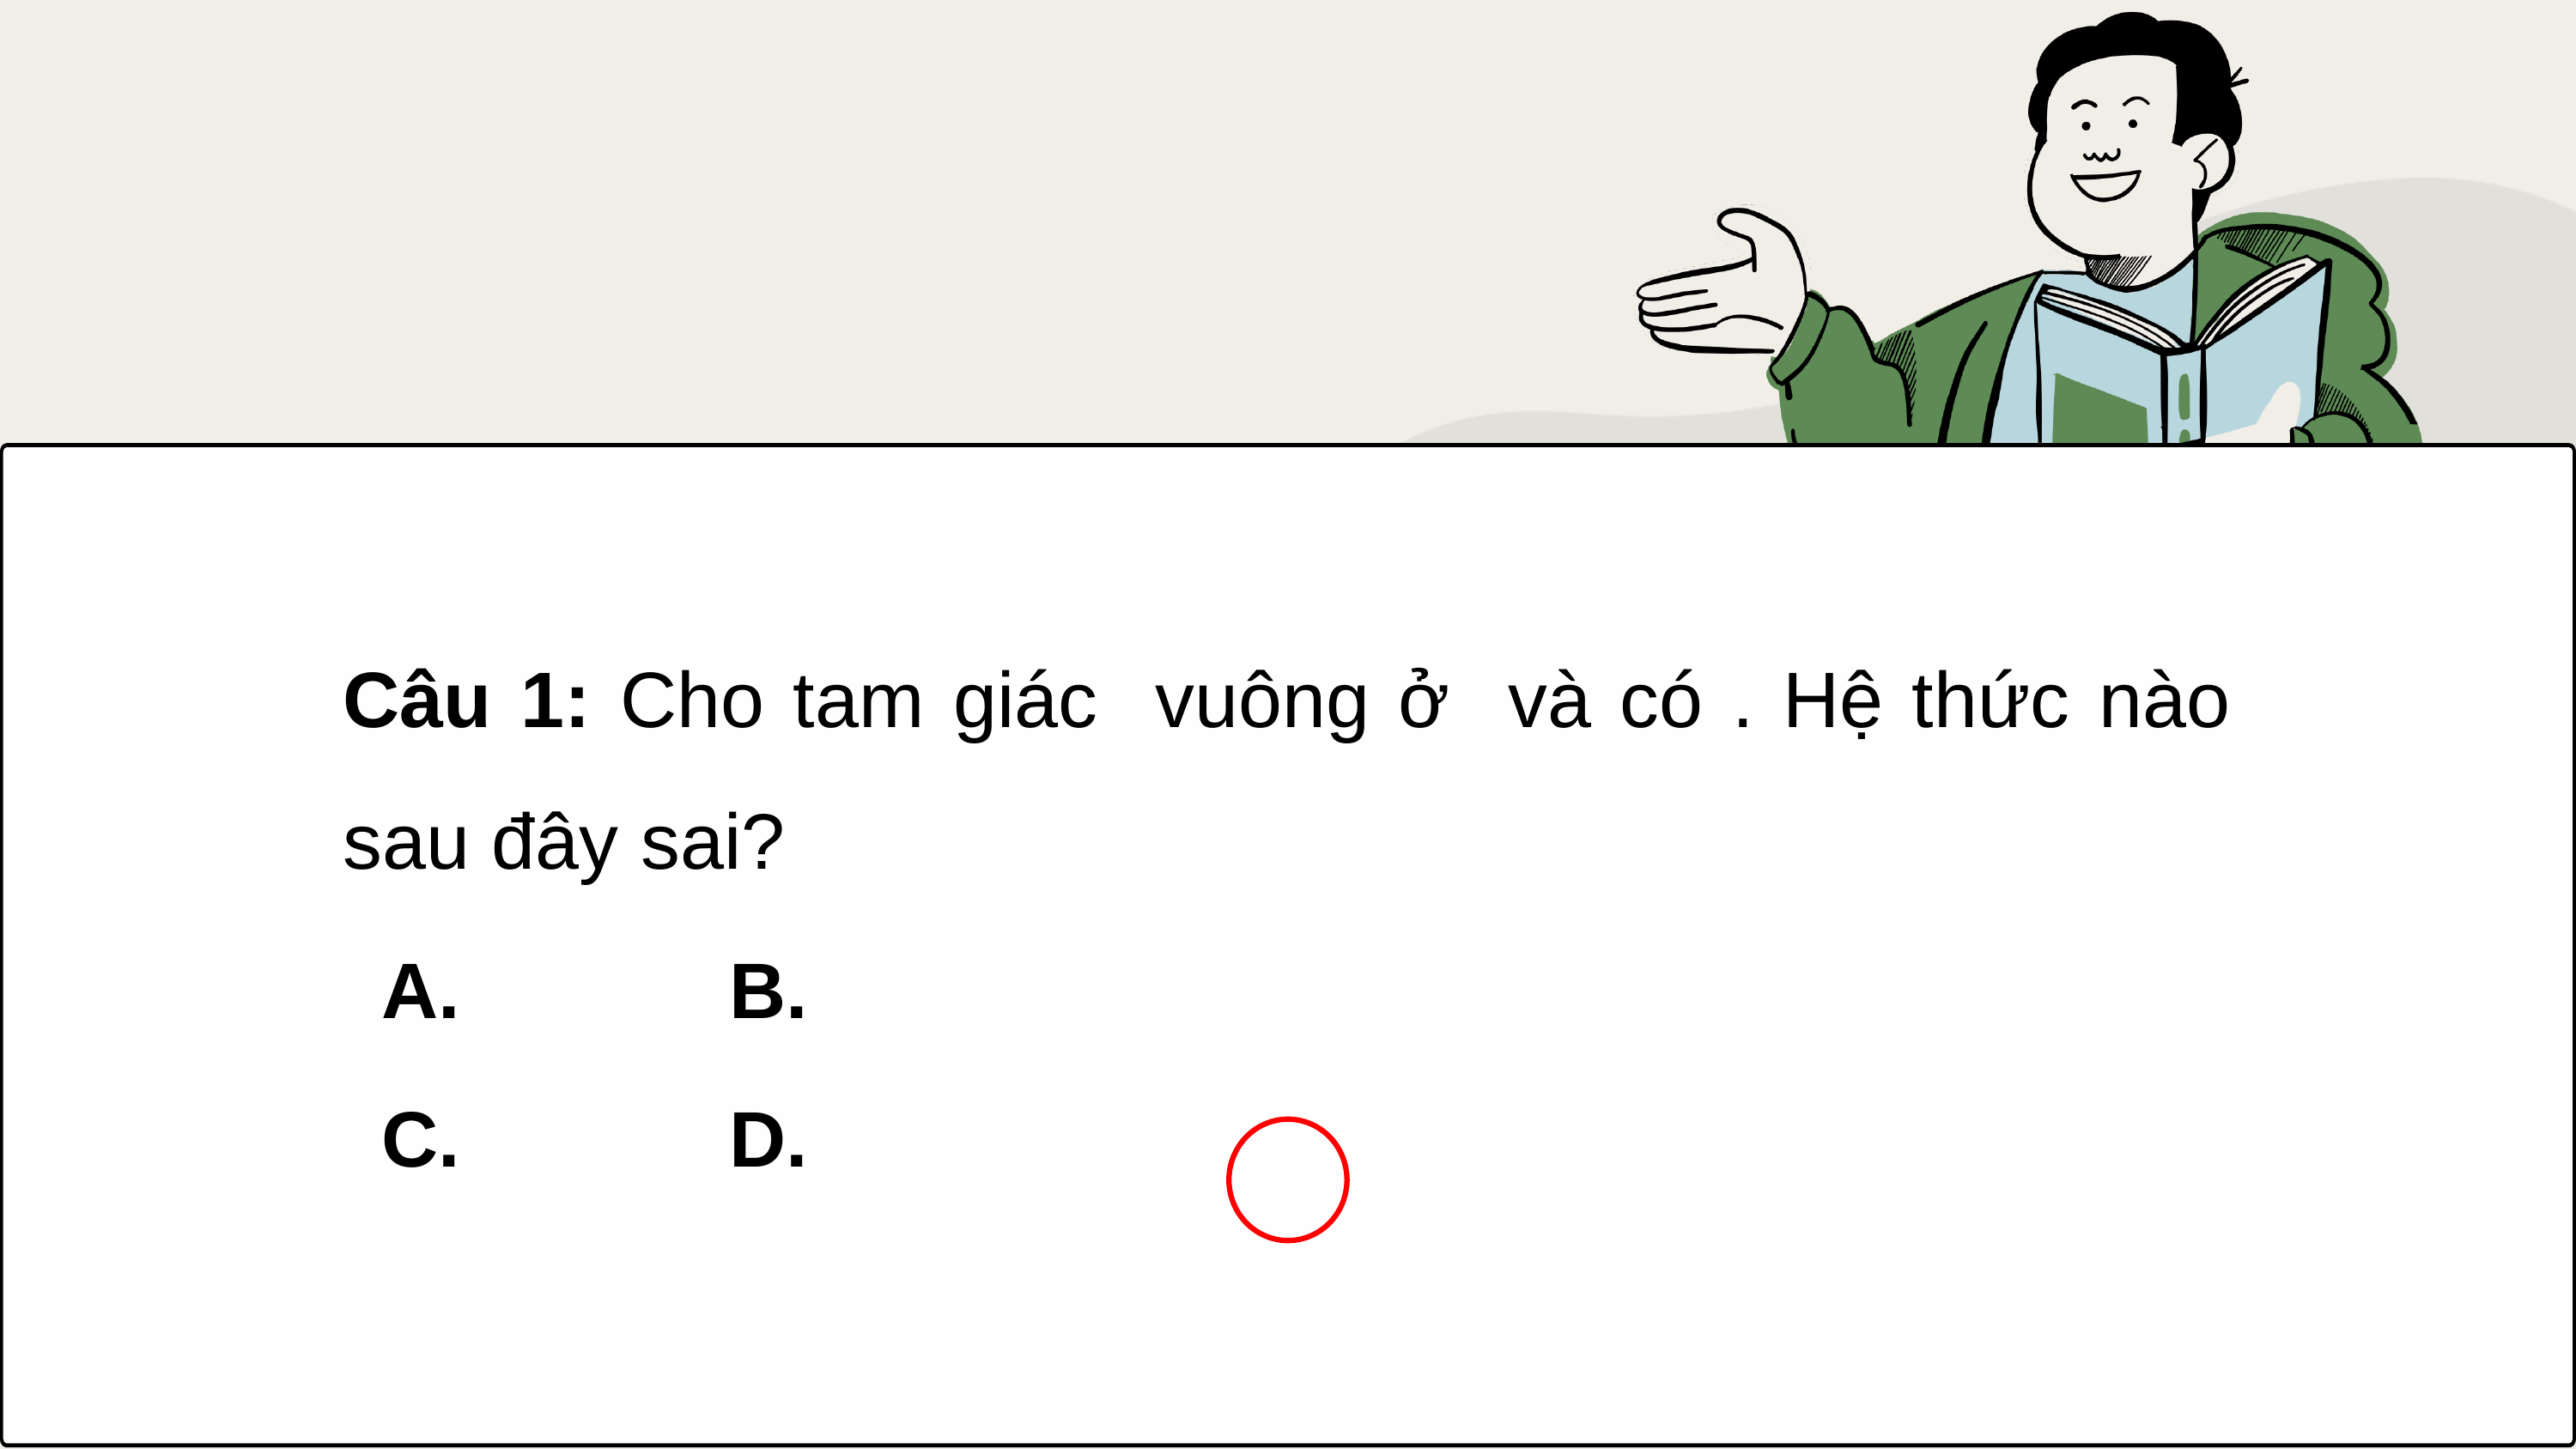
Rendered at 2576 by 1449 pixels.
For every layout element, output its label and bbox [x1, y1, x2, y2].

text_box [0, 442, 2576, 1448]
picture [1264, 10, 2576, 442]
